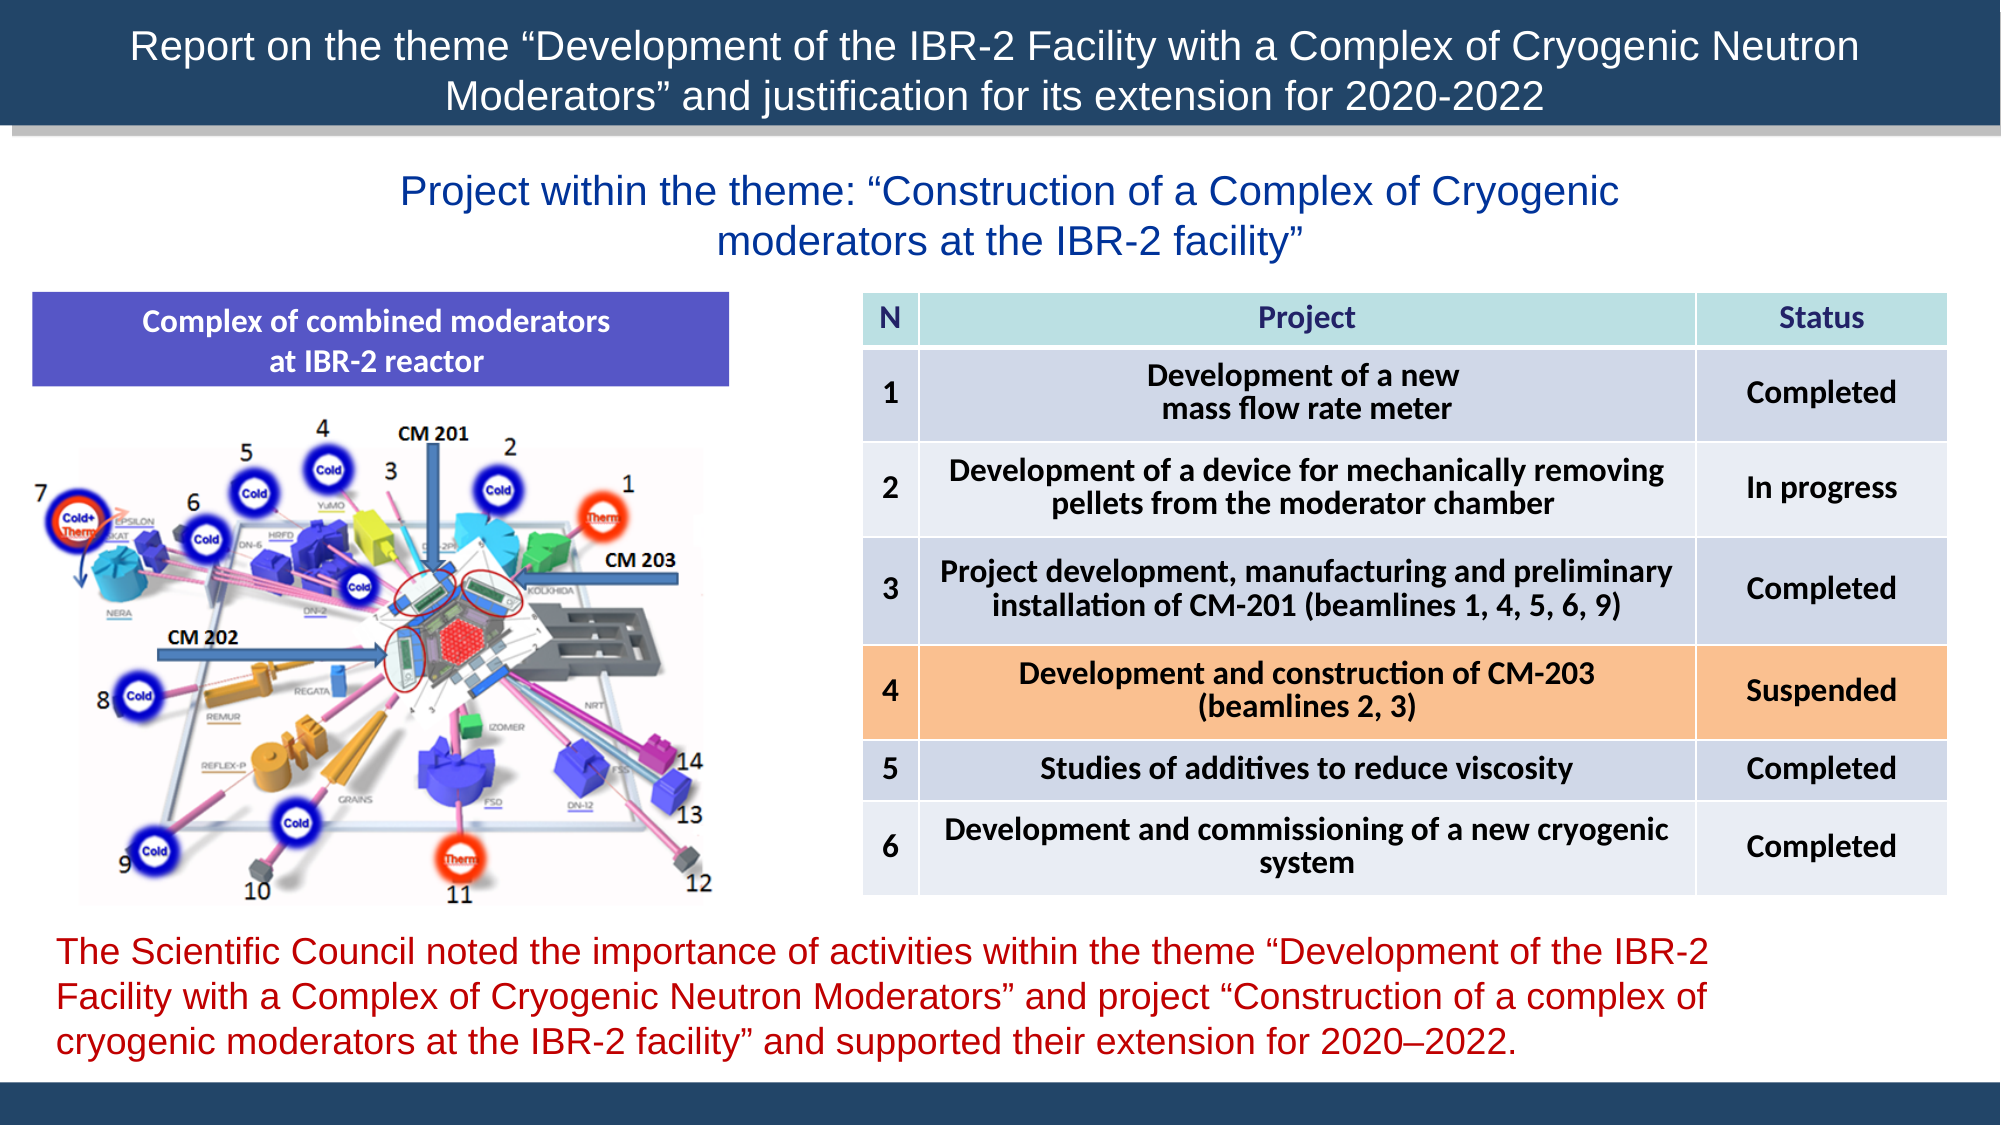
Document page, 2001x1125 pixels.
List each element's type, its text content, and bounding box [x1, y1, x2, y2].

text_box Report on the theme “Development of the IBR-2 Facility with a Complex of Cryogenic Neutron Moderators” and justification for its extension for 2020-2022 [64, 10, 1927, 126]
table_cell Completed [1697, 350, 1947, 441]
table_cell Suspended [1697, 646, 1947, 739]
table_header Status [1697, 293, 1947, 345]
table_cell 4 [863, 646, 918, 739]
text_box Project within the theme: “Construction of a Complex of Cryogenic moderators at the IBR-2 facility” [380, 156, 1640, 272]
table_cell Completed [1697, 802, 1947, 895]
text_box The Scientific Council noted the importance of activities within the theme “Development of the IBR-2 Facility with a Complex of Cryogenic Neutron Moderators” and project “Construction of a complex of cryogenic moderators at the IBR-2 facility” and supported their extension for 2020–2022. [40, 919, 1837, 1070]
table_cell Development of a new mass flow rate meter [920, 350, 1695, 441]
text_box Complex of combined moderators at IBR-2 reactor [32, 291, 730, 387]
table_cell Development and commissioning of a new cryogenic system [920, 802, 1695, 895]
table_cell 5 [863, 741, 918, 800]
table_cell 1 [863, 350, 918, 441]
table_cell 6 [863, 802, 918, 895]
table_cell Development of a device for mechanically removing pellets from the moderator chamber [920, 443, 1695, 536]
table_cell Studies of additives to reduce viscosity [920, 741, 1695, 800]
table_cell Project development, manufacturing and preliminary installation of CM-201 (beamlines 1, 4, 5, 6, 9) [920, 538, 1695, 644]
table_cell Development and construction of CM-203 (beamlines 2, 3) [920, 646, 1695, 739]
table_cell 2 [863, 443, 918, 536]
picture [32, 395, 729, 916]
table_cell 3 [863, 538, 918, 644]
table_cell In progress [1697, 443, 1947, 536]
table_header Project [920, 293, 1695, 345]
table_header N [863, 293, 918, 345]
table_cell Completed [1697, 741, 1947, 800]
table_cell Completed [1697, 538, 1947, 644]
